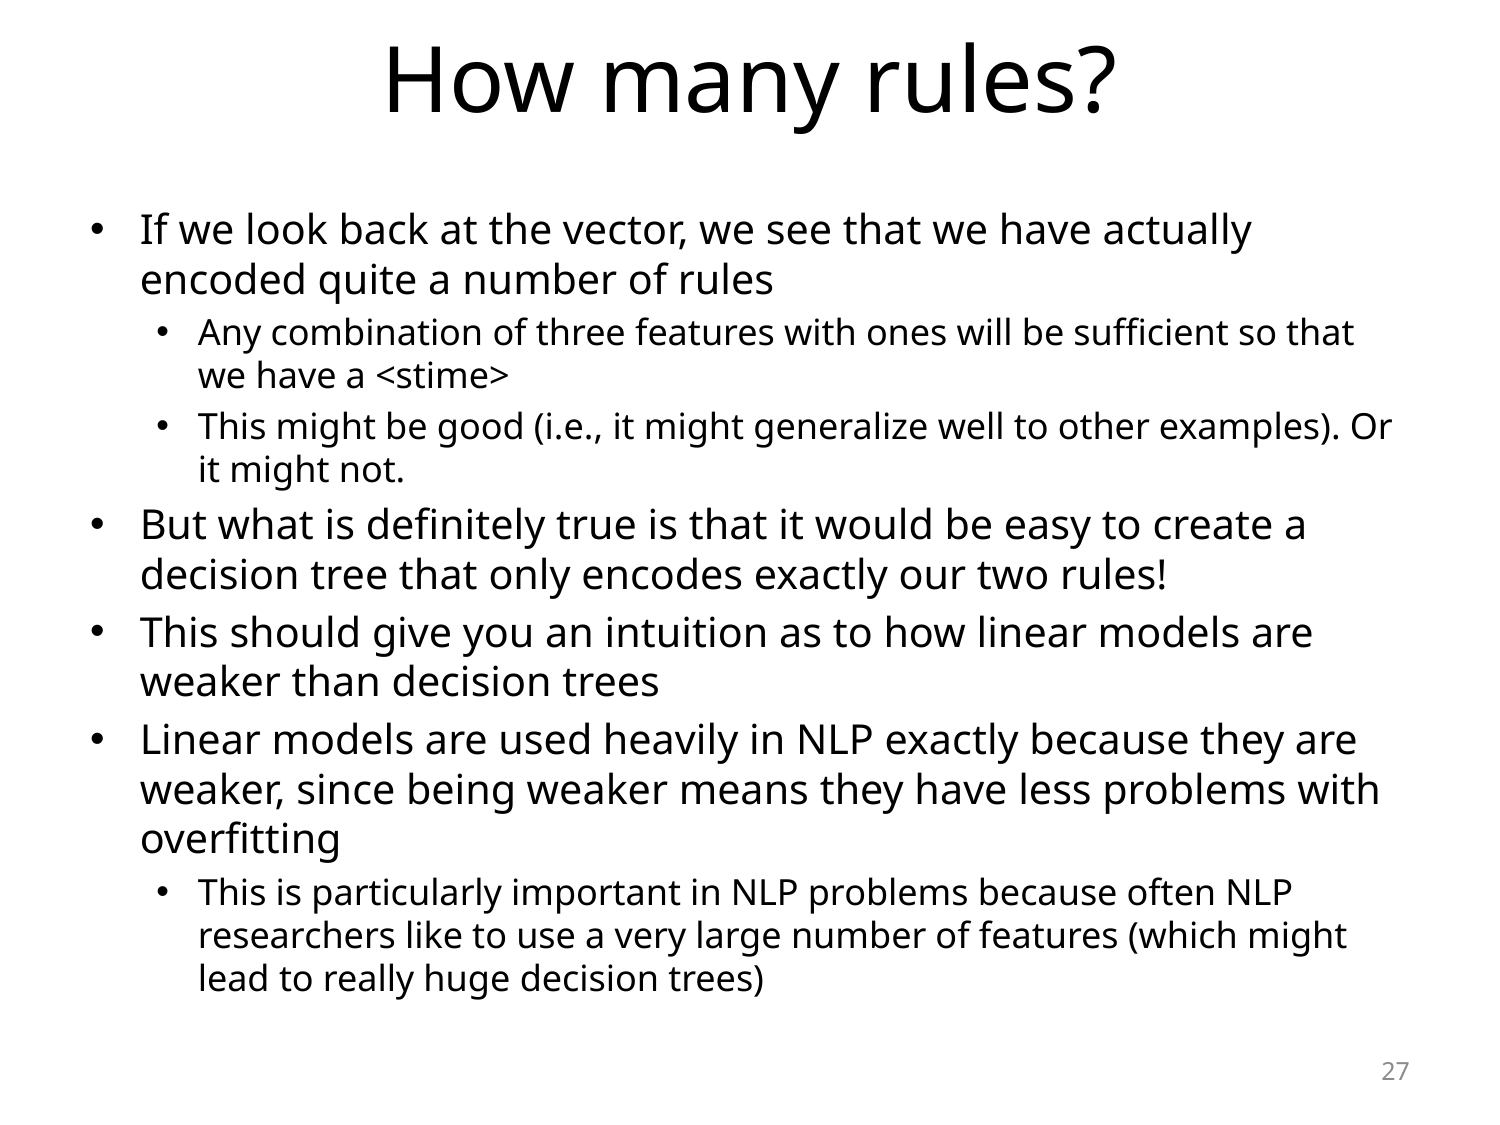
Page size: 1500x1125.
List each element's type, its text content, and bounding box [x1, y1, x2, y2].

title How many rules? [75, 0, 1425, 152]
slide_number 27 [1074, 1042, 1425, 1103]
list If we look back at the vector, we see that we have actually encoded quite a number of rules Any combination of three features with ones will be sufficient so that we have a <stime> This might be good (i.e., it might generalize well to other examples). Or it might not. But what is definitely true is that it would be easy to create a decision tree that only encodes exactly our two rules! This should give you an intuition as to how linear models are weaker than decision trees Linear models are used heavily in NLP exactly because they are weaker, since being weaker means they have less problems with overfitting This is particularly important in NLP problems because often NLP researchers like to use a very large number of features (which might lead to really huge decision trees) [75, 195, 1425, 1011]
